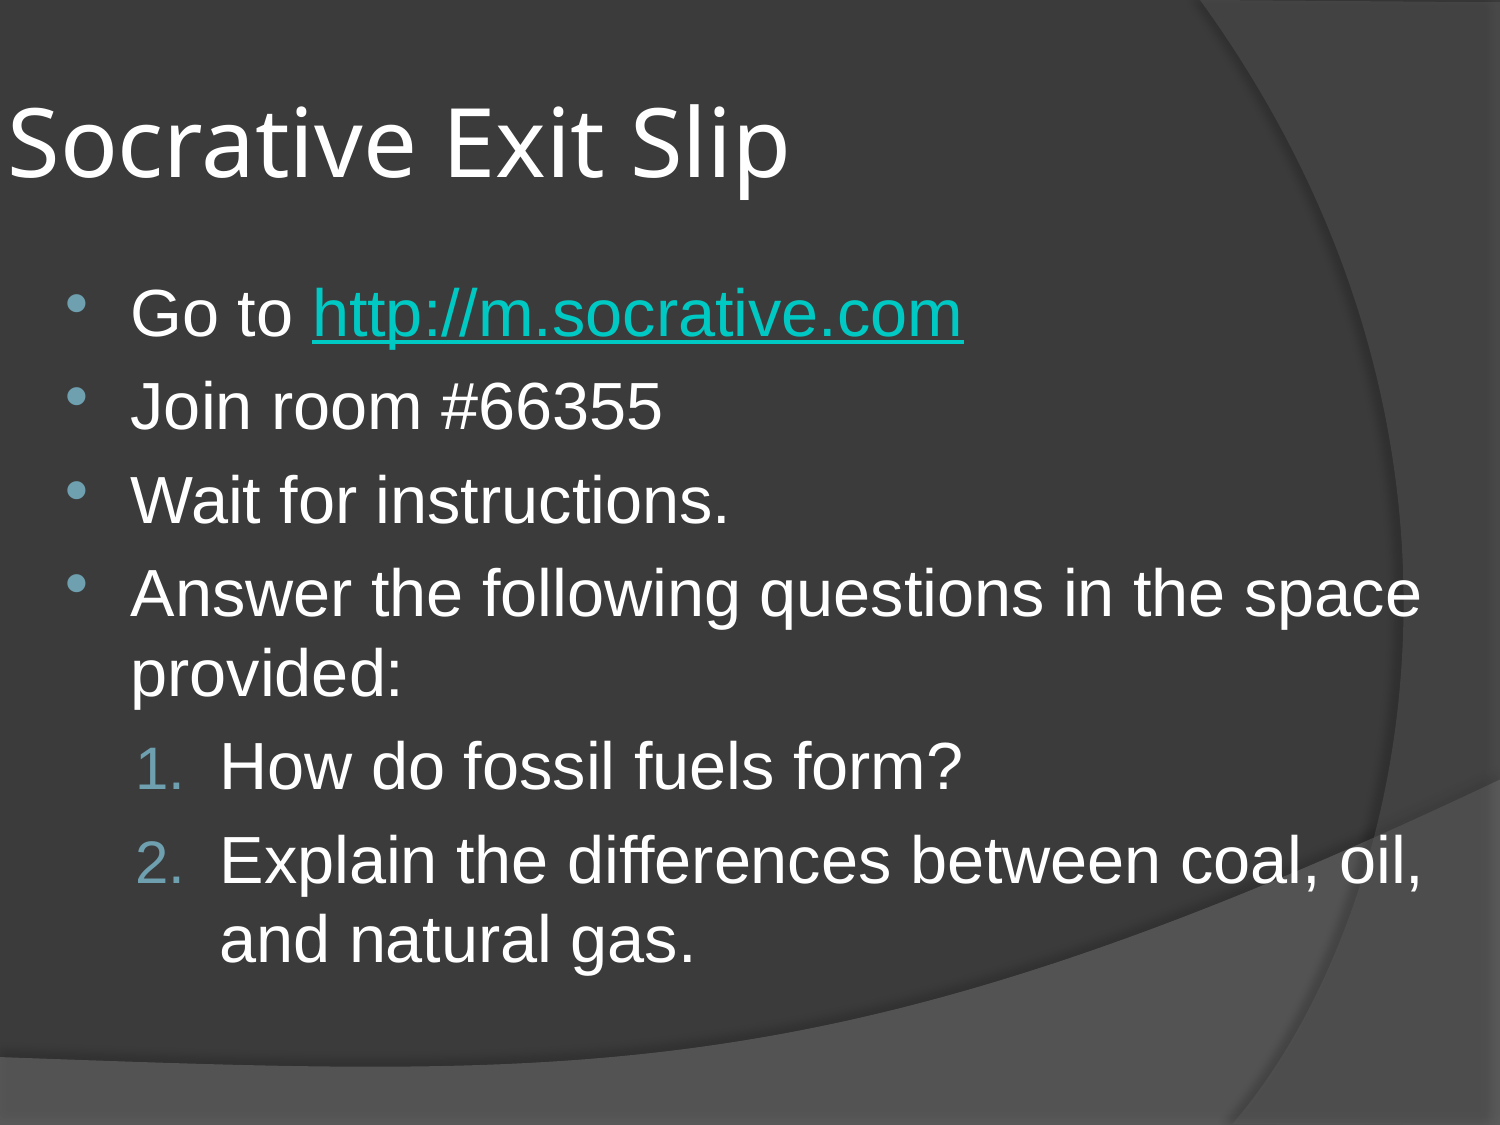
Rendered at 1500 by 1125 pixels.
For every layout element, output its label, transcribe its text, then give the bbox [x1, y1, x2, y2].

title Socrative Exit Slip [0, 45, 1500, 233]
list Go to http://m.socrative.com Join room #66355 Wait for instructions. Answer the following questions in the space provided: How do fossil fuels form? Explain the differences between coal, oil, and natural gas. [46, 262, 1500, 1005]
